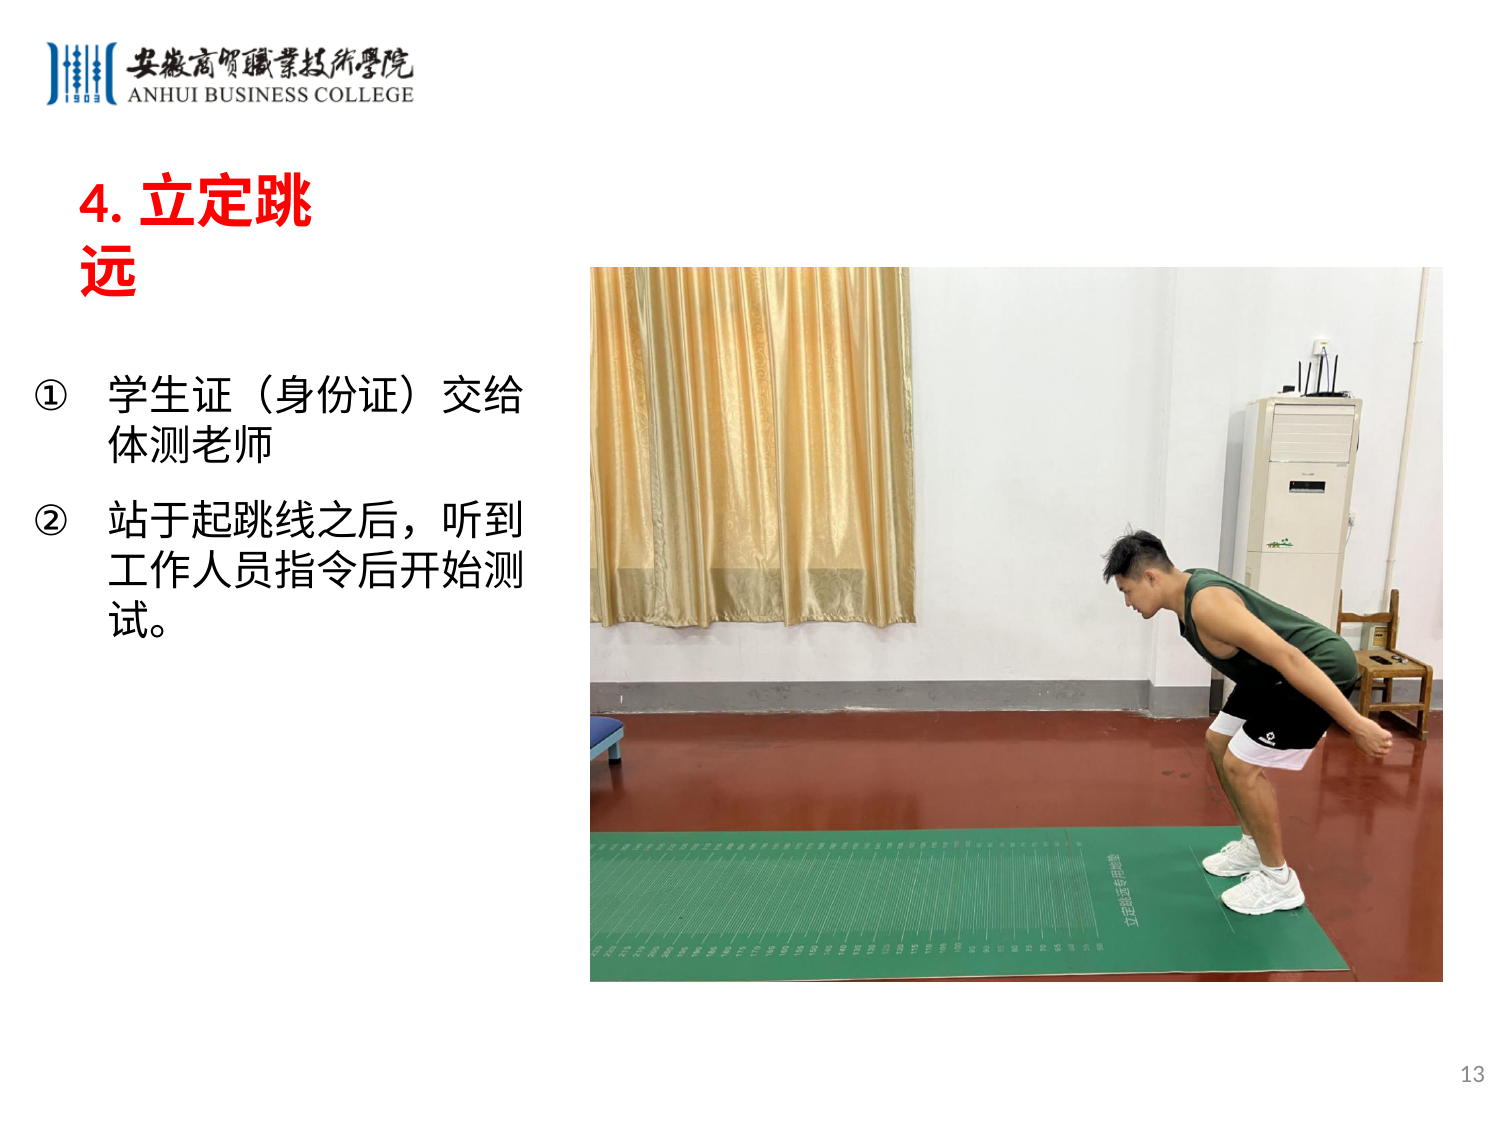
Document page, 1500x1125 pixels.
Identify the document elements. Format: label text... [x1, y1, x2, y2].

text_box 4.立定跳远 [64, 156, 384, 312]
picture [590, 266, 1443, 982]
text_box 学生证（身份证）交给体测老师 站于起跳线之后，听到工作人员指令后开始测试。 [17, 361, 556, 652]
picture [35, 23, 422, 114]
slide_number 13 [1149, 1042, 1500, 1103]
